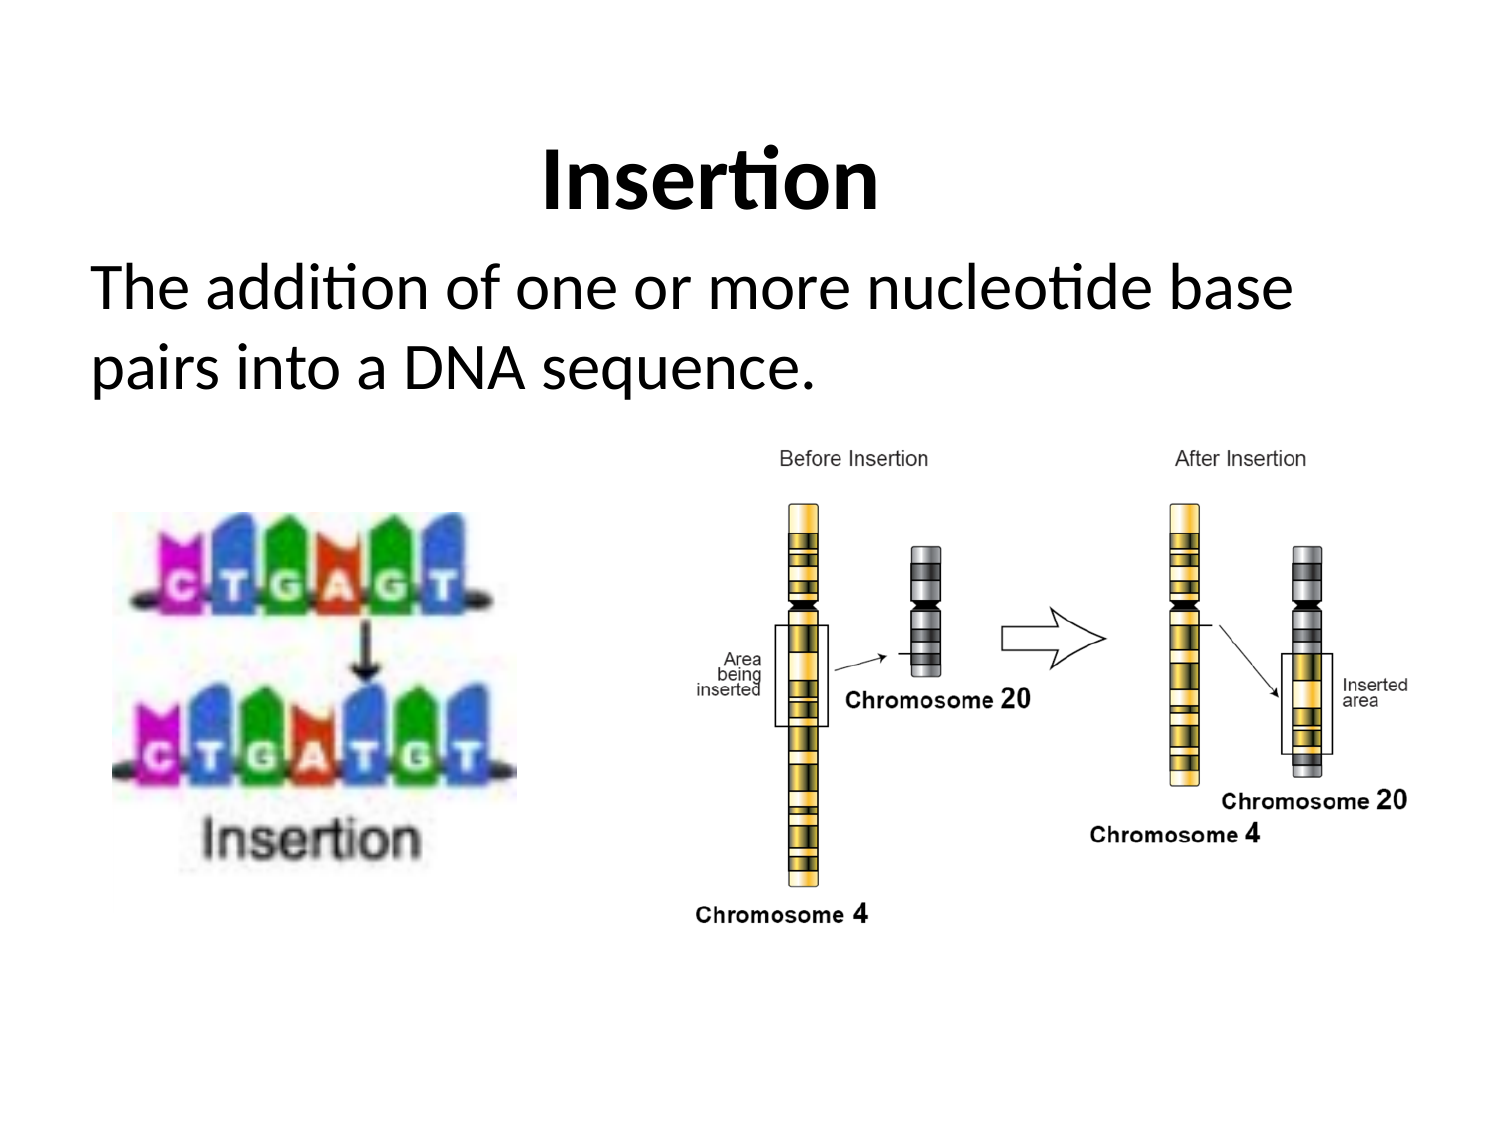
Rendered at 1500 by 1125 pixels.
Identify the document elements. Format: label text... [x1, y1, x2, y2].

picture [674, 424, 1438, 952]
list The addition of one or more nucleotide base pairs into a DNA sequence. [75, 235, 1388, 1005]
picture [112, 512, 517, 913]
title Insertion [525, 87, 1019, 235]
